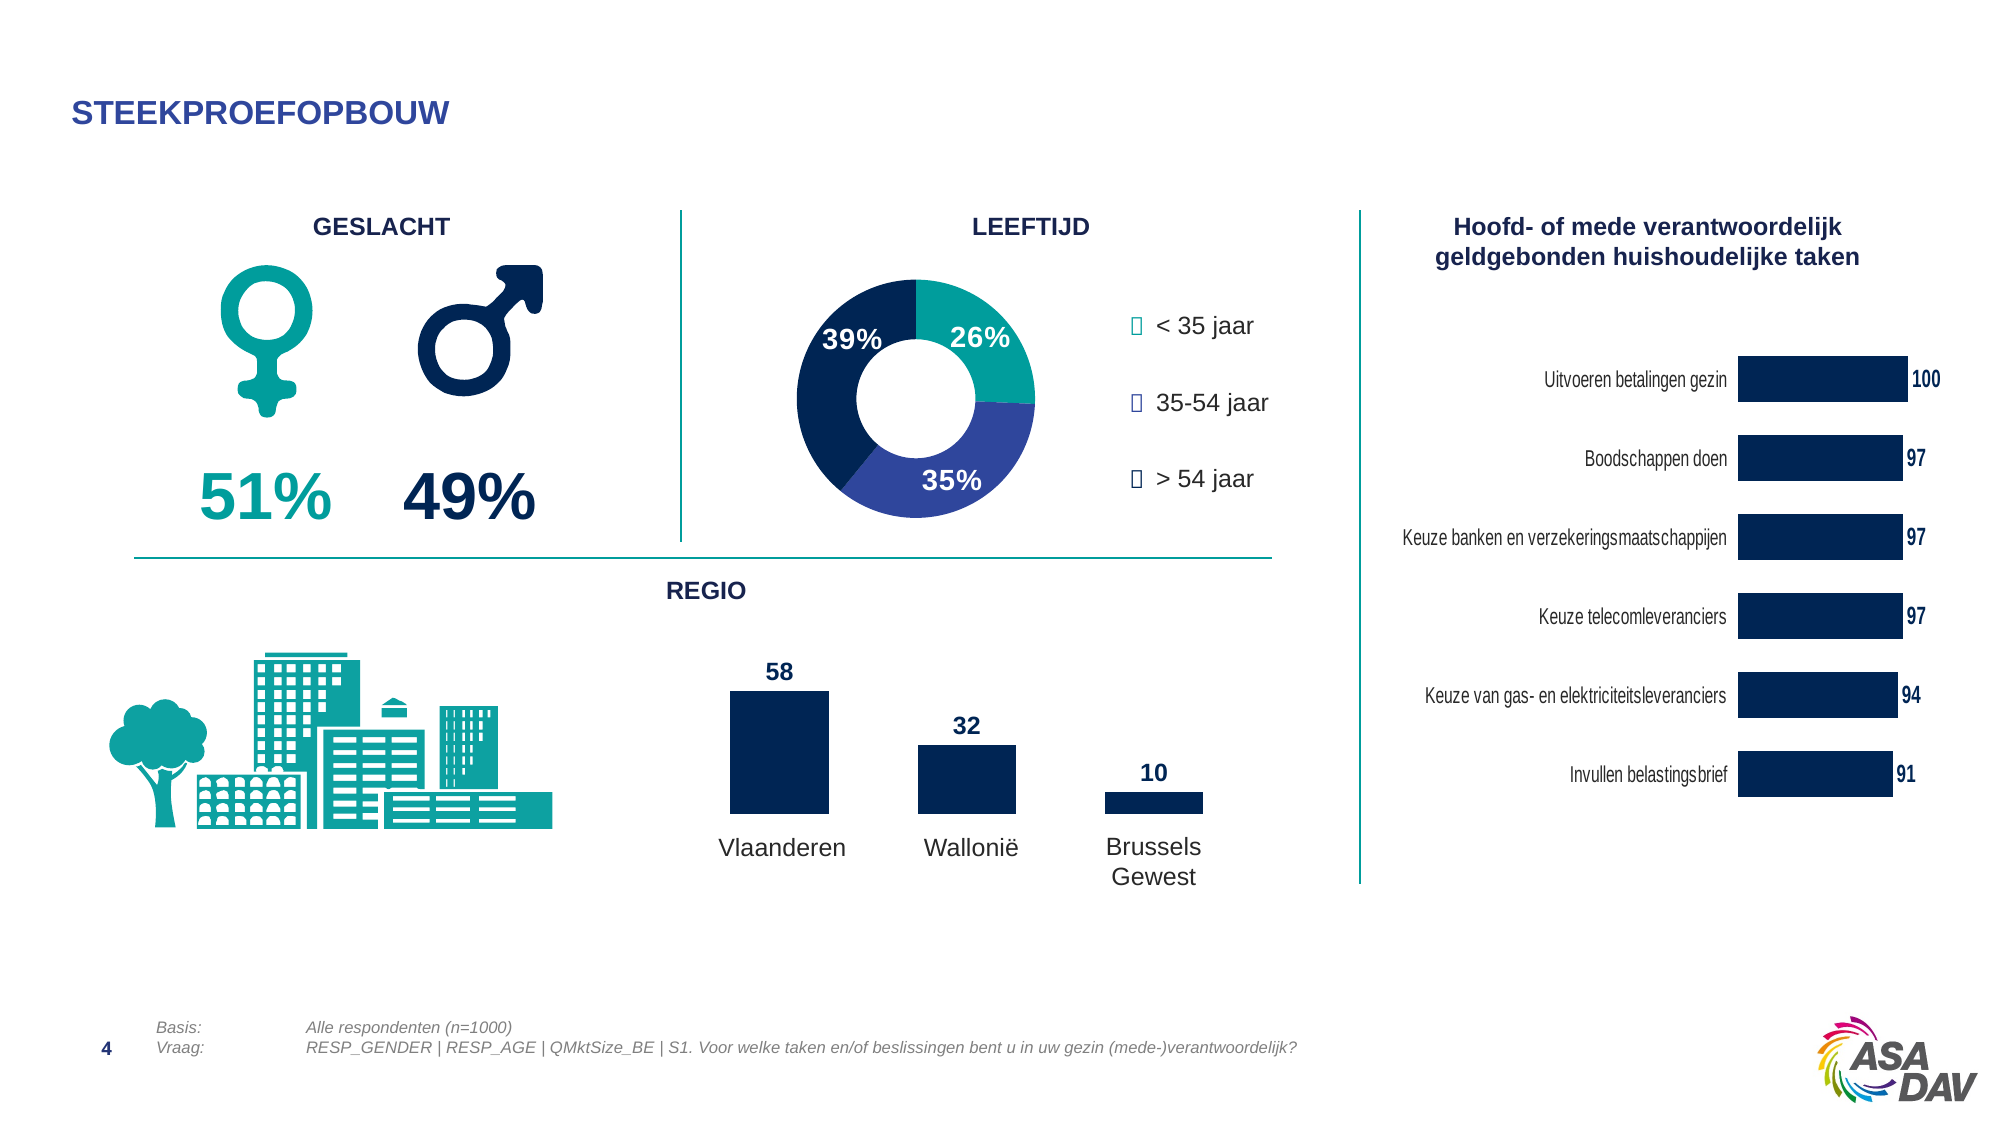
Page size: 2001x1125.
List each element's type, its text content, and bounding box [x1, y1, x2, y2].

text_box LEEFTIJD [714, 203, 1348, 554]
list Basis: Alle respondenten (n=1000) Vraag: RESP_GENDER | RESP_AGE | QMktSize_BE | S1. Voor welke taken en/of beslissingen bent u in uw gezin (mede-)verantwoordelijk? [155, 1017, 1810, 1058]
chart [1402, 326, 1941, 828]
table_cell  [1105, 364, 1150, 441]
chart [771, 254, 1061, 544]
table_header < 35 jaar [1150, 287, 1315, 364]
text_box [109, 652, 553, 829]
chart [681, 586, 1255, 866]
title Steekproefopbouw [71, 80, 1938, 145]
text_box 51% [184, 445, 348, 541]
text_box [220, 265, 313, 418]
text_box GESLACHT [64, 203, 699, 554]
table_cell 35-54 jaar [1150, 364, 1315, 441]
table_cell  [1105, 441, 1150, 517]
text_box Hoofd- of mede verantwoordelijk geldgebonden huishoudelijke taken [1364, 204, 1933, 885]
text_box Brussels Gewest [1090, 866, 1217, 899]
slide_number 4 [66, 1017, 135, 1083]
picture [1812, 1009, 1984, 1110]
table_cell > 54 jaar [1150, 441, 1315, 517]
text_box REGIO [64, 567, 1348, 885]
text_box [417, 265, 543, 397]
text_box 49% [388, 445, 552, 541]
table_header  [1105, 287, 1150, 364]
